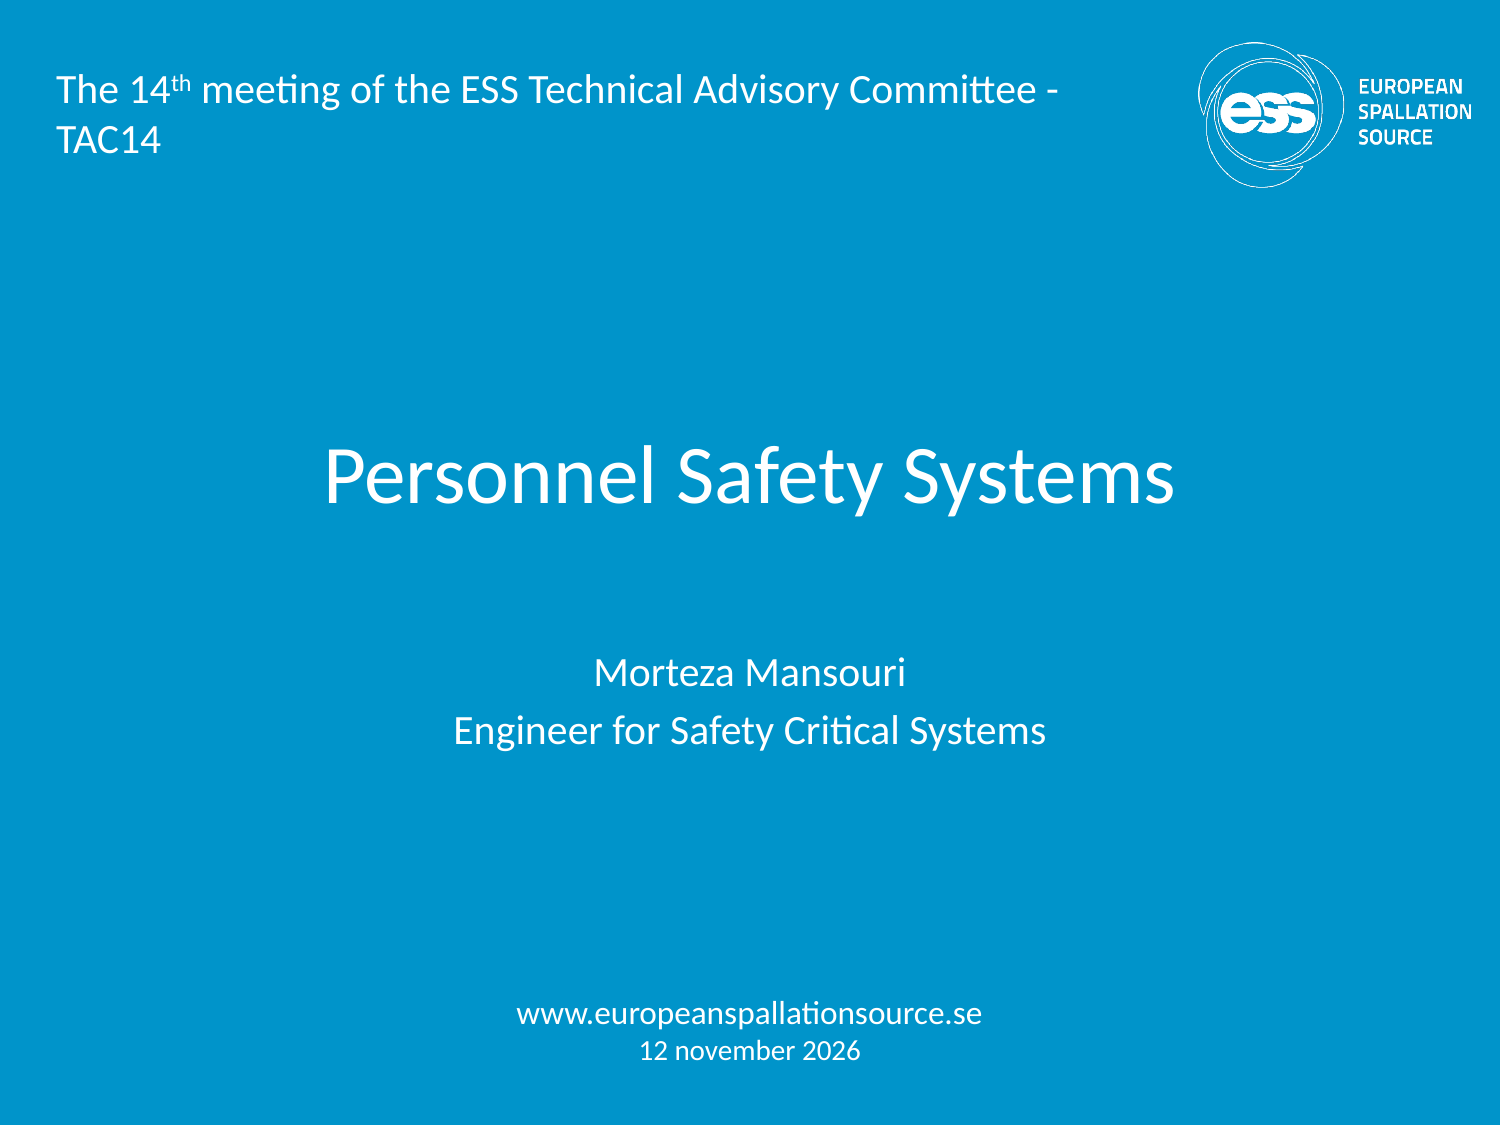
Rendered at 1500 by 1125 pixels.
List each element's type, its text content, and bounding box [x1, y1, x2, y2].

picture [1360, 130, 1367, 144]
picture [1461, 105, 1465, 118]
picture [1360, 79, 1368, 93]
text_box www.europeanspallationsource.se 26 September 2016 [374, 975, 1125, 1074]
picture [1371, 130, 1381, 144]
picture [1429, 105, 1438, 118]
title Personnel Safety Systems [112, 349, 1388, 591]
picture [1398, 80, 1406, 93]
picture [1399, 130, 1408, 144]
picture [1396, 105, 1403, 118]
picture [1426, 79, 1434, 93]
picture [1383, 105, 1393, 118]
picture [1371, 105, 1380, 118]
picture [1450, 79, 1455, 93]
picture [1466, 105, 1470, 118]
picture [1407, 105, 1414, 118]
picture [1455, 79, 1461, 93]
picture [1437, 79, 1447, 93]
picture [1402, 79, 1409, 91]
picture [1386, 79, 1395, 93]
picture [1372, 79, 1381, 93]
picture [1385, 130, 1395, 144]
picture [1446, 105, 1457, 119]
subtitle Morteza Mansouri Engineer for Safety Critical Systems [225, 637, 1275, 925]
picture [1417, 105, 1427, 118]
picture [1424, 130, 1432, 144]
picture [1413, 79, 1422, 93]
picture [1221, 93, 1315, 133]
picture [1360, 105, 1367, 111]
picture [1411, 130, 1420, 144]
text_box The 14th meeting of the ESS Technical Advisory Committee -TAC14 [41, 54, 1152, 170]
picture [1360, 112, 1367, 119]
